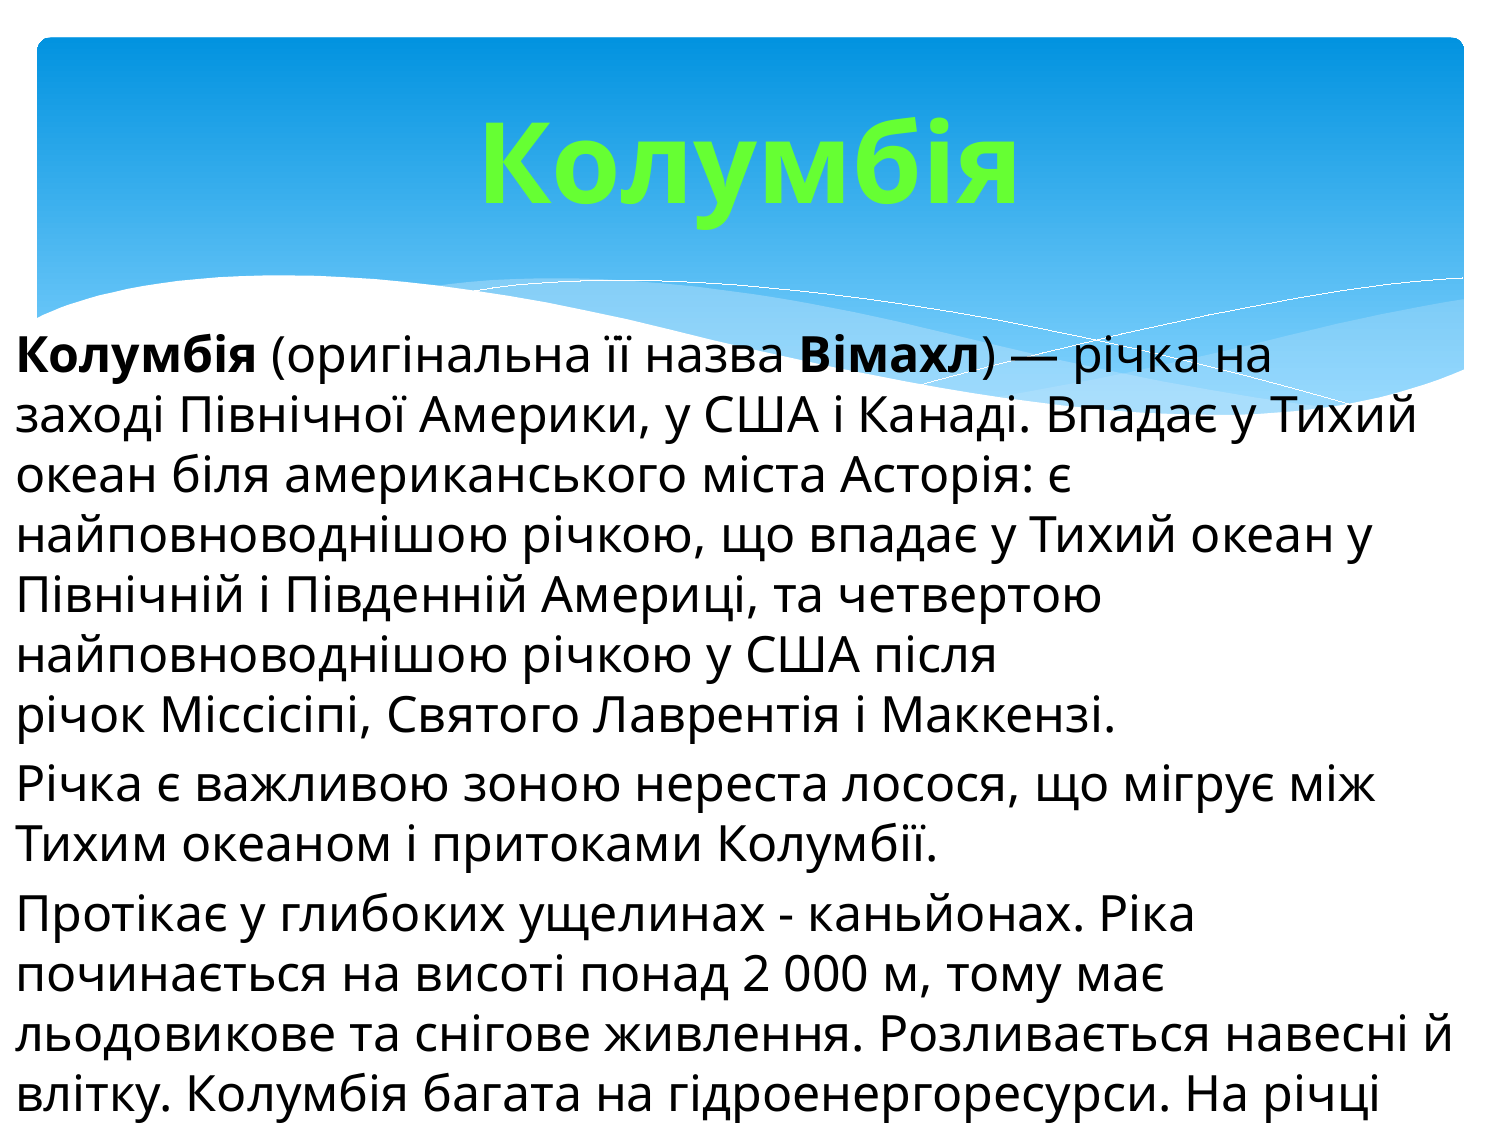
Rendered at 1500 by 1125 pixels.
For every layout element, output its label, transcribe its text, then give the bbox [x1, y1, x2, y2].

title Колумбія [75, 55, 1425, 261]
list Колумбія (оригінальна її назва Вімахл) — річка на заході Північної Америки, у США і Канаді. Впадає у Тихий океан біля американського міста Асторія: є найповноводнішою річкою, що впадає у Тихий океан у Північній і Південній Америці, та четвертою найповноводнішою річкою у США після річок Міссісіпі, Святого Лаврентія і Маккензі. Річка є важливою зоною нереста лосося, що мігрує між Тихим океаном і притоками Колумбії. Протікає у глибоких ущелинах - каньйонах. Ріка починається на висоті понад 2 000 м, тому має льодовикове та снігове живлення. Розливається навесні й влітку. Колумбія багата на гідроенергоресурси. На річці побудовані численні електростанції. [0, 314, 1500, 1106]
